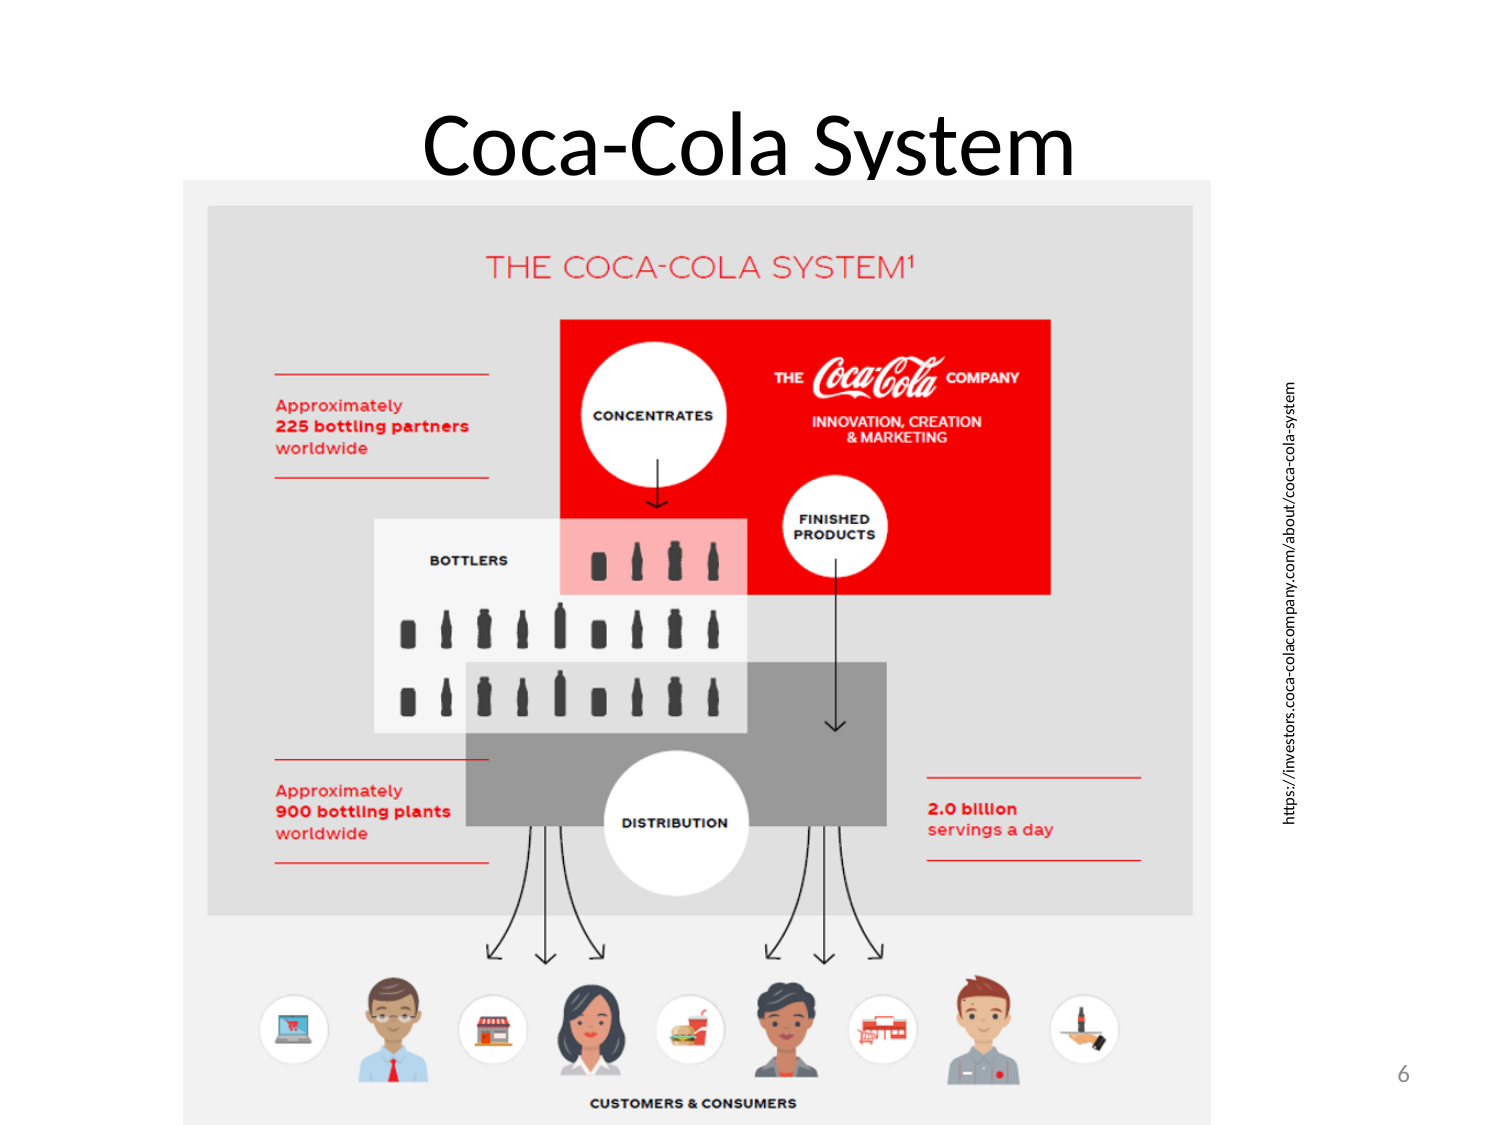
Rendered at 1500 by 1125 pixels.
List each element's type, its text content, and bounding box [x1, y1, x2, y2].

title Coca-Cola System [75, 45, 1425, 233]
slide_number 6 [1215, 1042, 1425, 1103]
text_box https://investors.coca-colacompany.com/about/coca-cola-system [1270, 90, 1306, 841]
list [182, 180, 1211, 1125]
